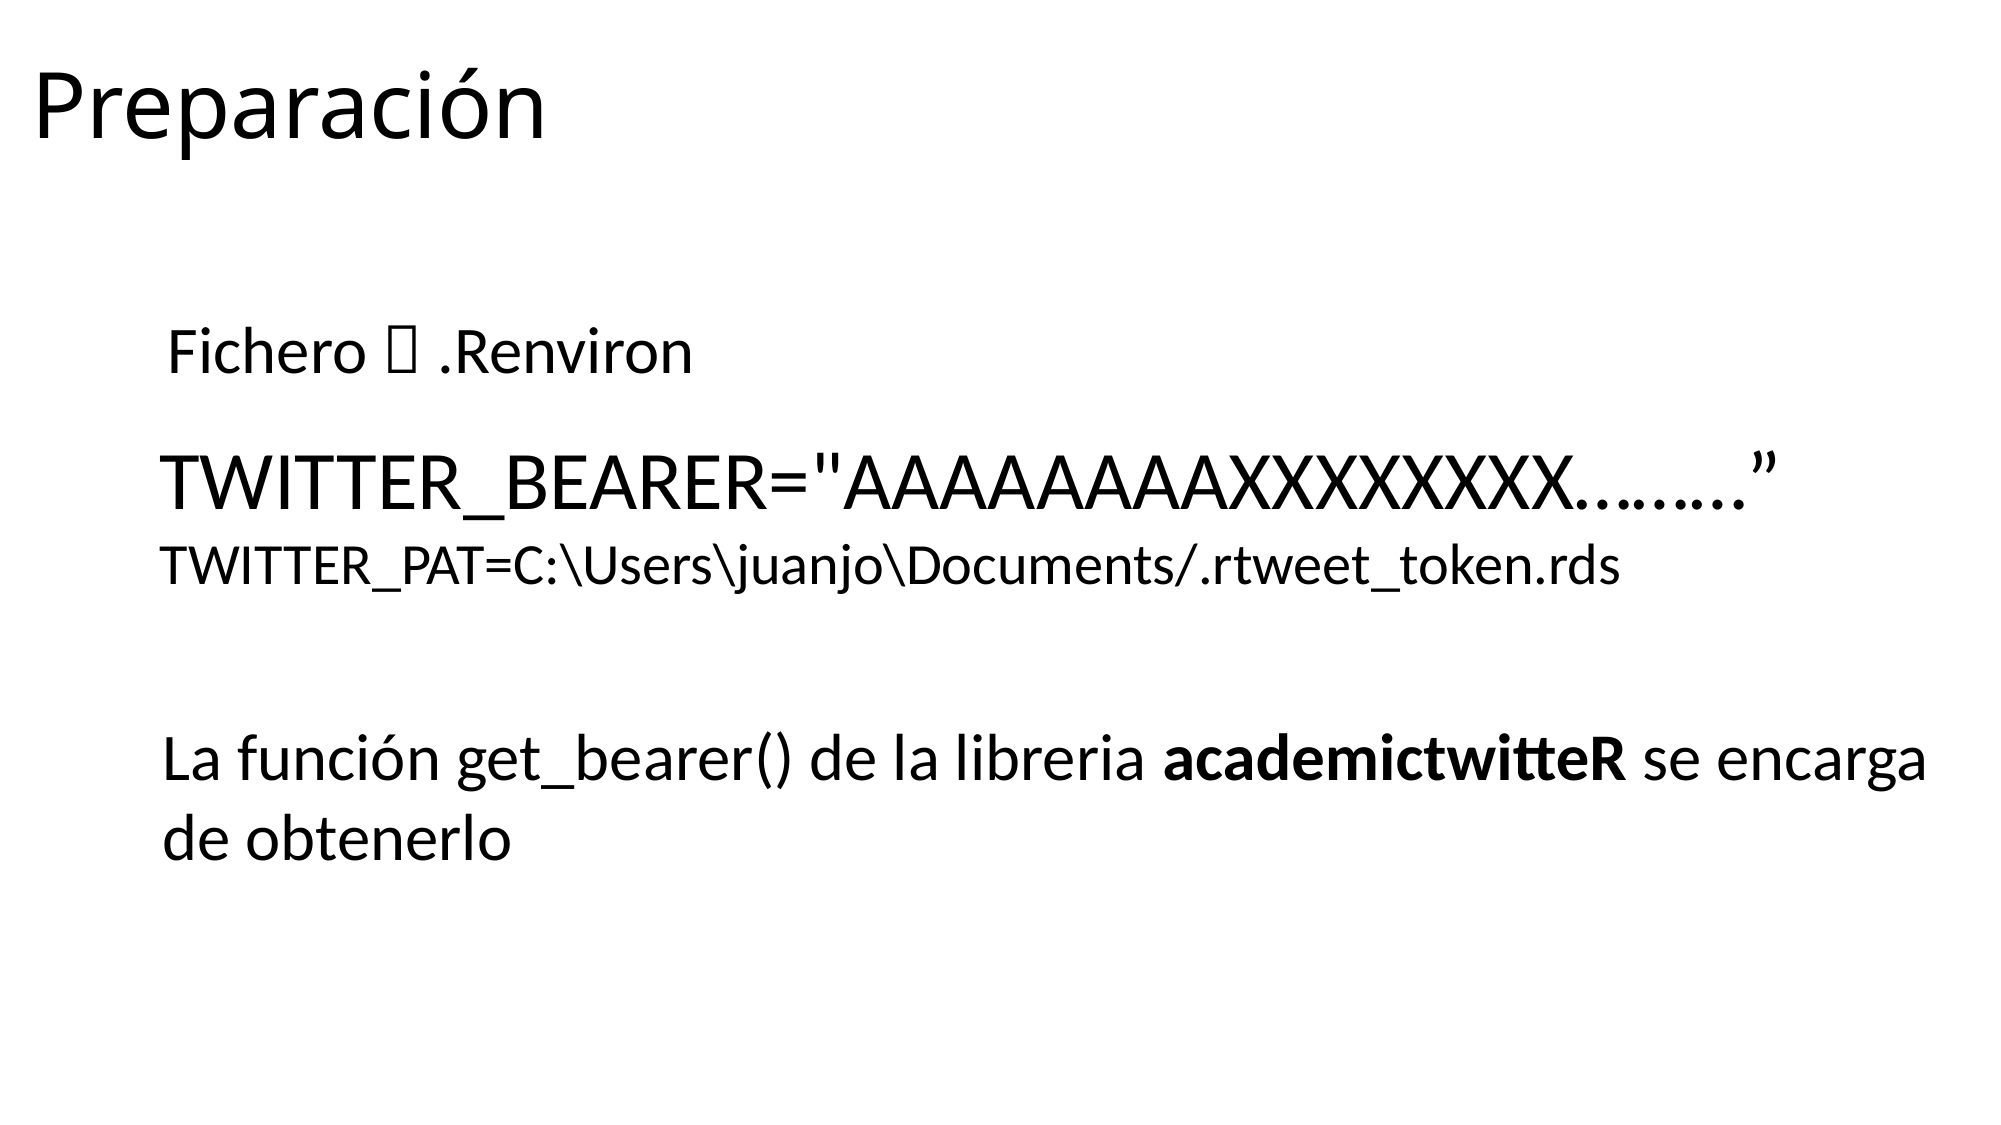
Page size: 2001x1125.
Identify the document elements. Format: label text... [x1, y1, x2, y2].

text_box Fichero  .Renviron [153, 299, 710, 395]
text_box TWITTER_BEARER="AAAAAAAAXXXXXXXX………” TWITTER_PAT=C:\Users\juanjo\Documents/.rtweet_token.rds [144, 418, 1799, 704]
text_box La función get_bearer() de la libreria academictwitteR se encarga de obtenerlo [147, 706, 1945, 881]
title Preparación [16, 0, 1741, 218]
